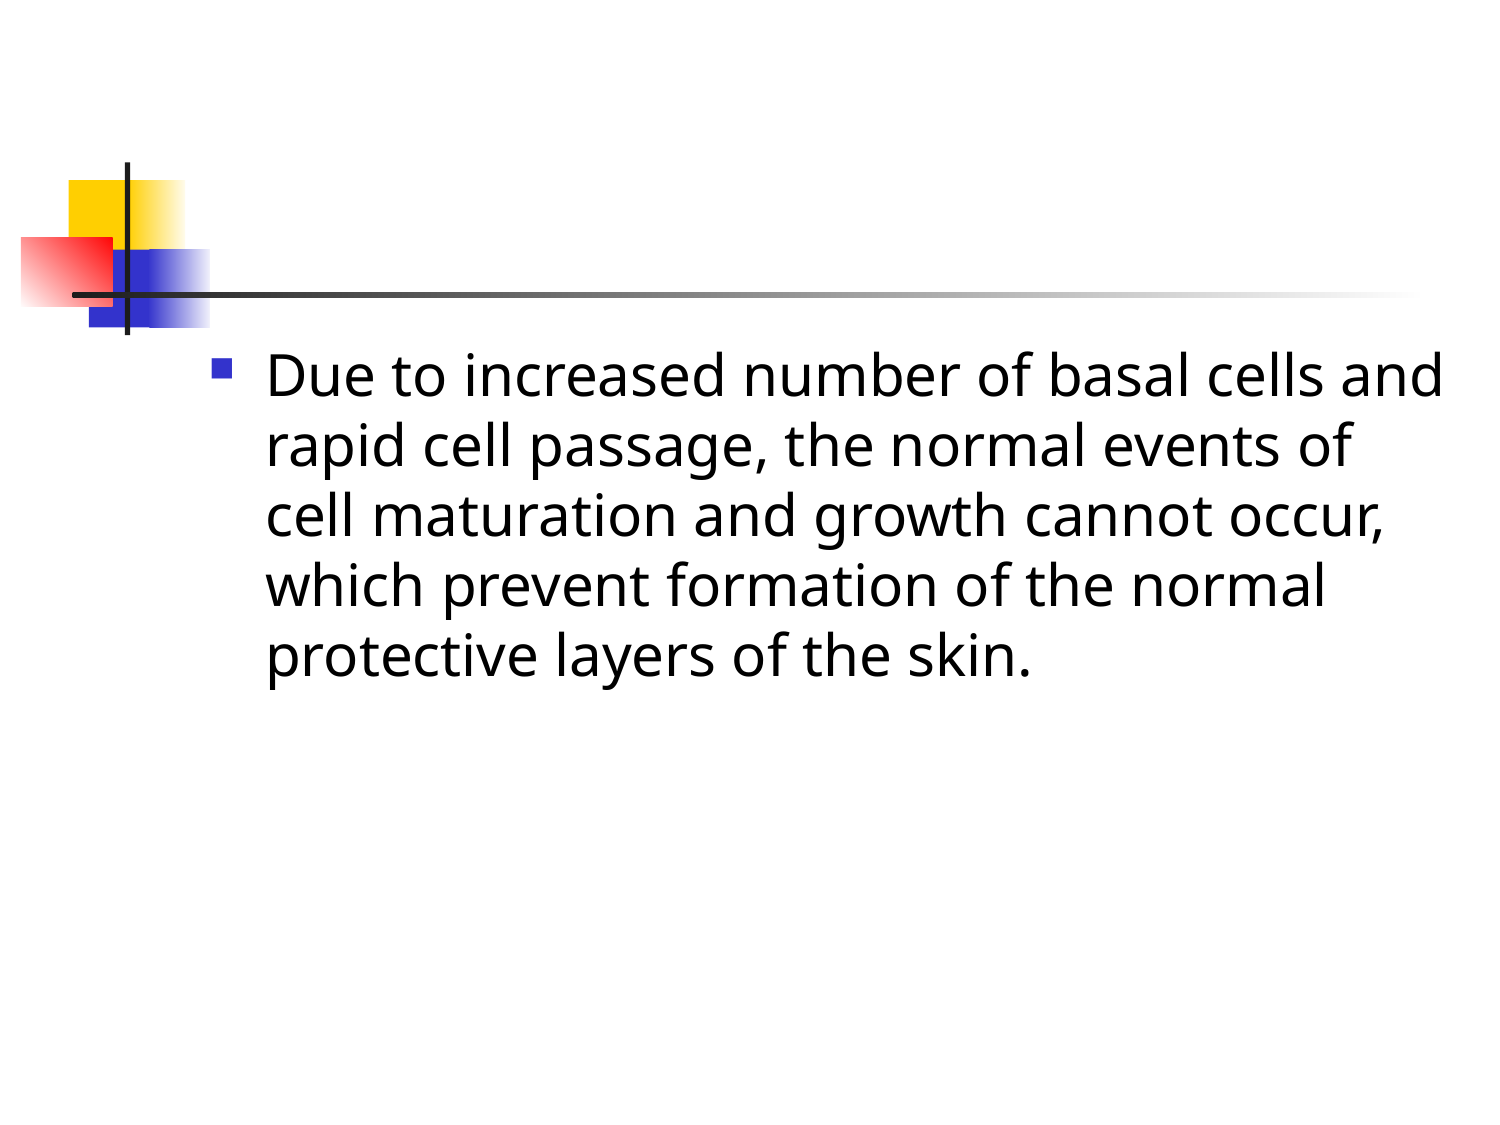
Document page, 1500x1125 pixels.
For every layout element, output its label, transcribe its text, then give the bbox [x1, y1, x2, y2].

list Due to increased number of basal cells and rapid cell passage, the normal events of cell maturation and growth cannot occur, which prevent formation of the normal protective layers of the skin. [193, 331, 1469, 1006]
